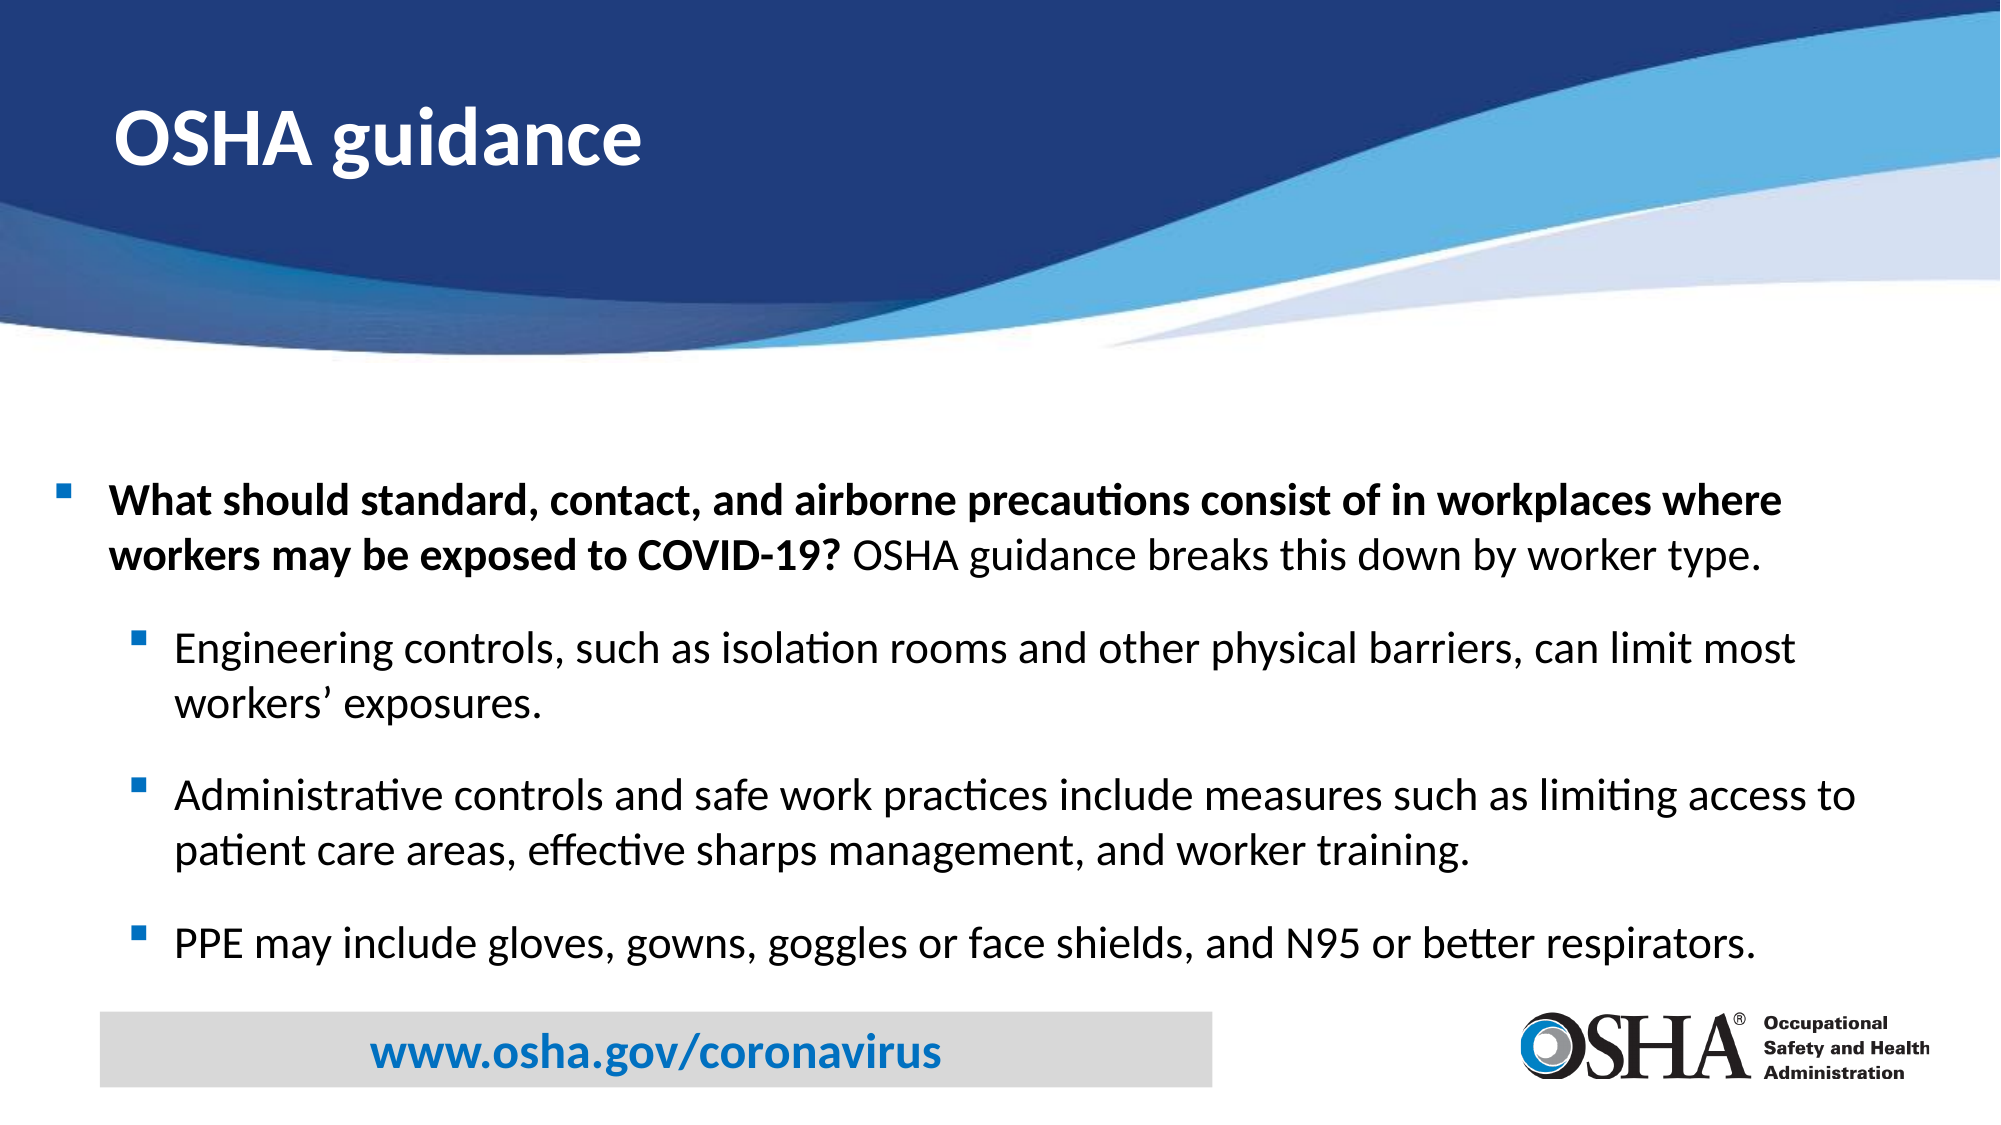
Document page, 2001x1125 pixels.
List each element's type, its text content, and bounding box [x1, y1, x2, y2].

text_box www.osha.gov/coronavirus [99, 1068, 1213, 1086]
text_box What should standard, contact, and airborne precautions consist of in workplaces where workers may be exposed to COVID-19? OSHA guidance breaks this down by worker type. Engineering controls, such as isolation rooms and other physical barriers, can limit most workers’ exposures. Administrative controls and safe work practices include measures such as limiting access to patient care areas, effective sharps management, and worker training. PPE may include gloves, gowns, goggles or face shields, and N95 or better respirators. [37, 462, 1888, 1068]
picture [0, 0, 2000, 363]
title OSHA guidance [99, 45, 1517, 233]
text_box [98, 1068, 1214, 1090]
